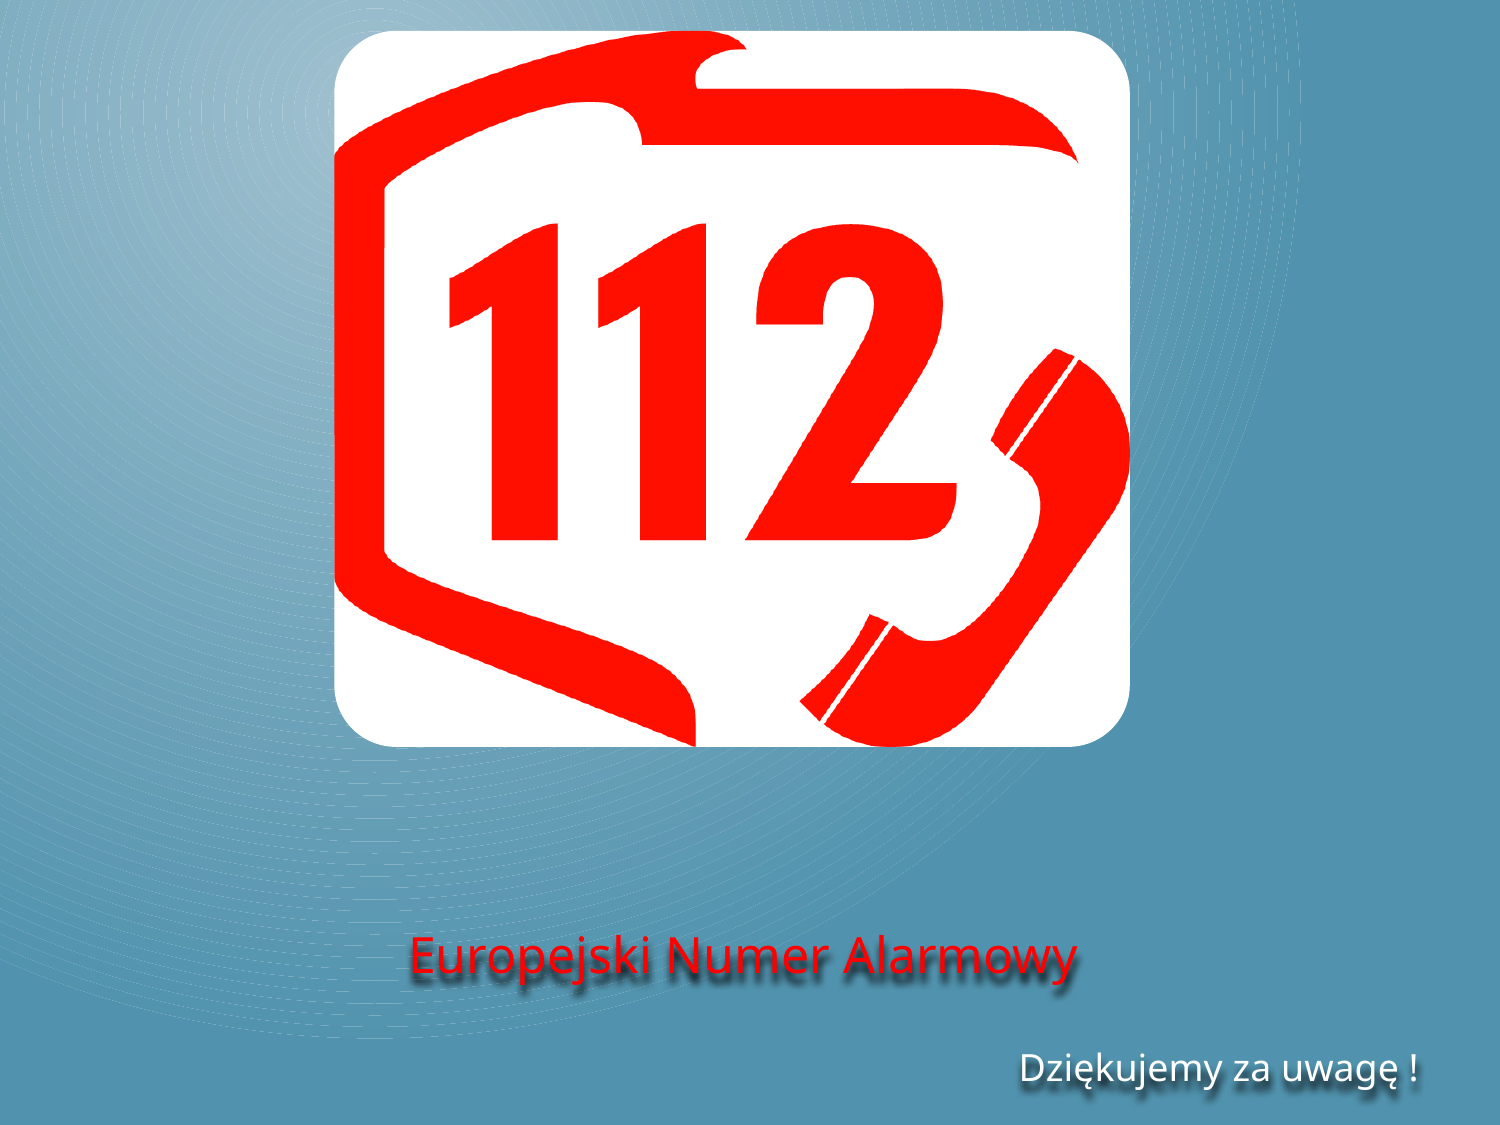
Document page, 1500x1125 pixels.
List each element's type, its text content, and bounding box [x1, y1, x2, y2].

text_box Europejski Numer Alarmowy Dziękujemy za uwagę ! [51, 916, 1434, 1096]
picture [334, 30, 1130, 748]
